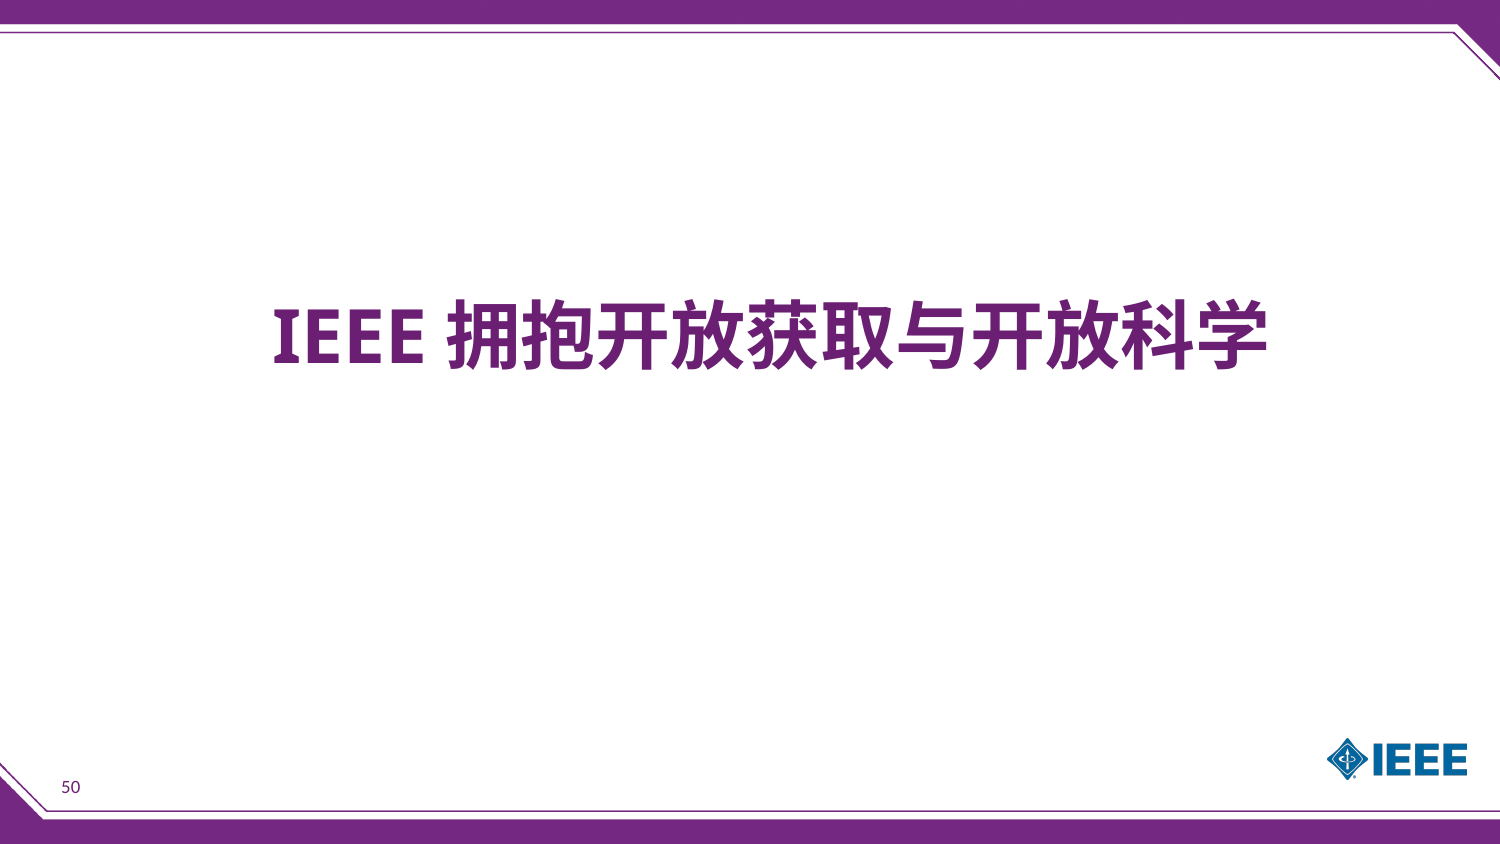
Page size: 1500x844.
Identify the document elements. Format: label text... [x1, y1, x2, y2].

picture [0, 0, 1500, 83]
picture [0, 761, 1500, 844]
title IEEE拥抱开放获取与开放科学 [185, 268, 1357, 388]
slide_number 50 [46, 763, 127, 809]
picture [1327, 738, 1467, 760]
